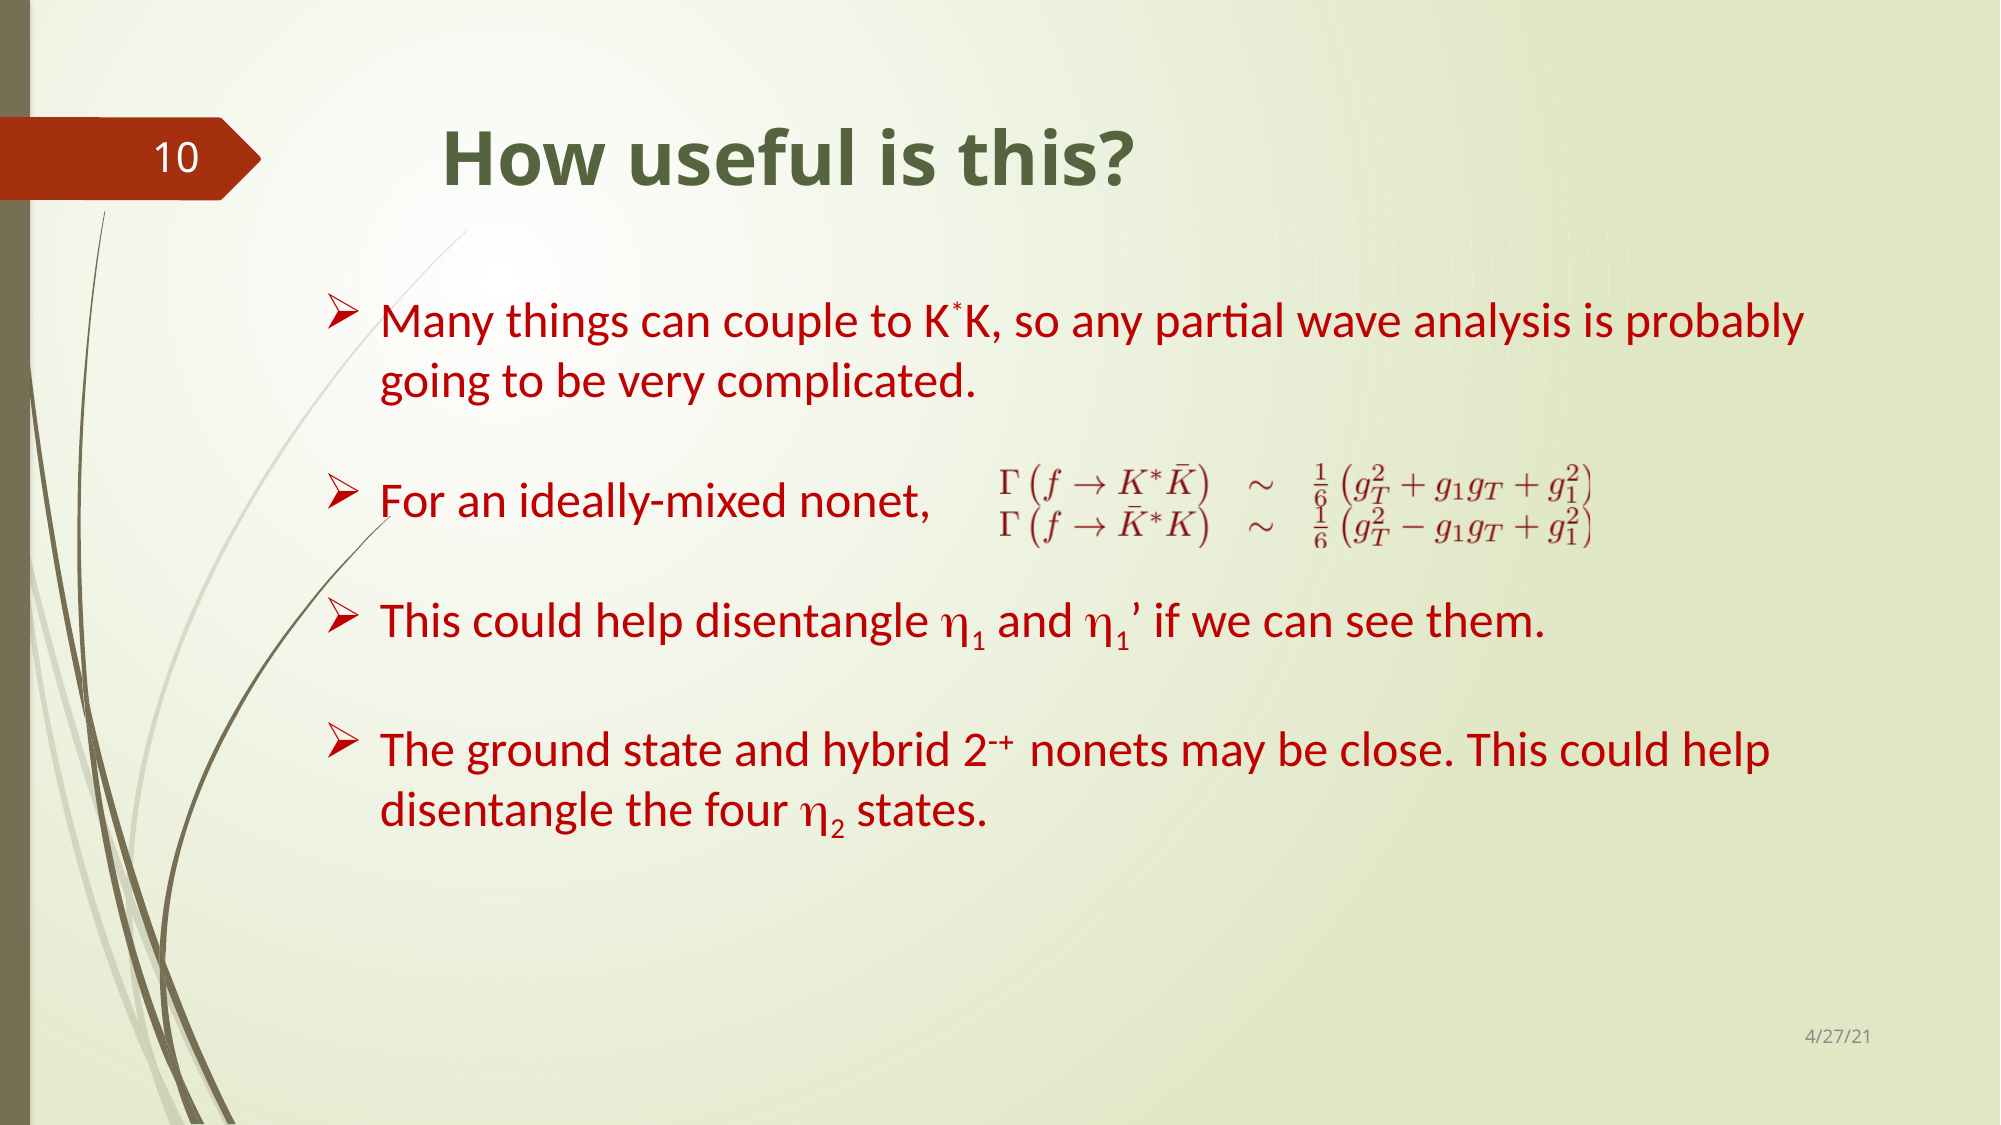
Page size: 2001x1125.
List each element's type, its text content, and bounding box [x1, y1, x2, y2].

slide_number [1699, 1005, 1888, 1067]
text_box Many things can couple to K*K, so any partial wave analysis is probably going to be very complicated. For an ideally-mixed nonet, This could help disentangle h1 and h1’ if we can see them. The ground state and hybrid 2-+ nonets may be close. This could help disentangle the four h2 states. [308, 280, 1841, 912]
picture [999, 462, 1591, 548]
title How useful is this? [425, 102, 1888, 209]
slide_number 10 [87, 129, 216, 190]
